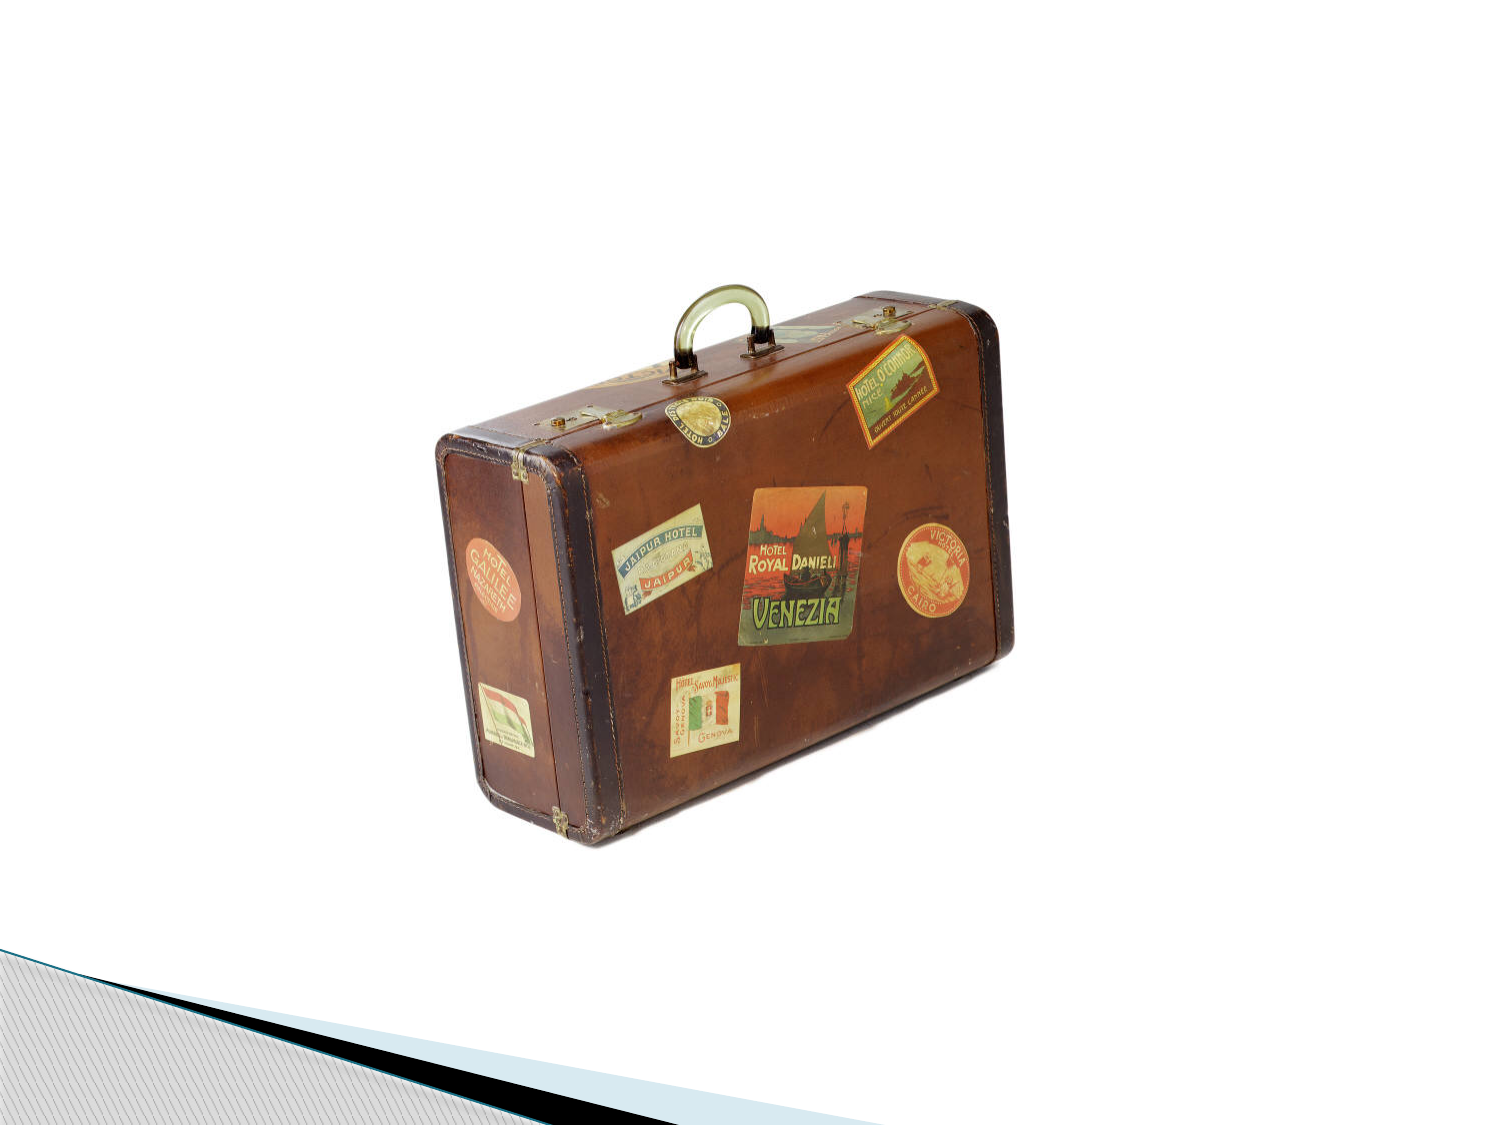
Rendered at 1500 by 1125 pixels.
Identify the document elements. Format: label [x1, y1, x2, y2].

list [424, 274, 1026, 855]
